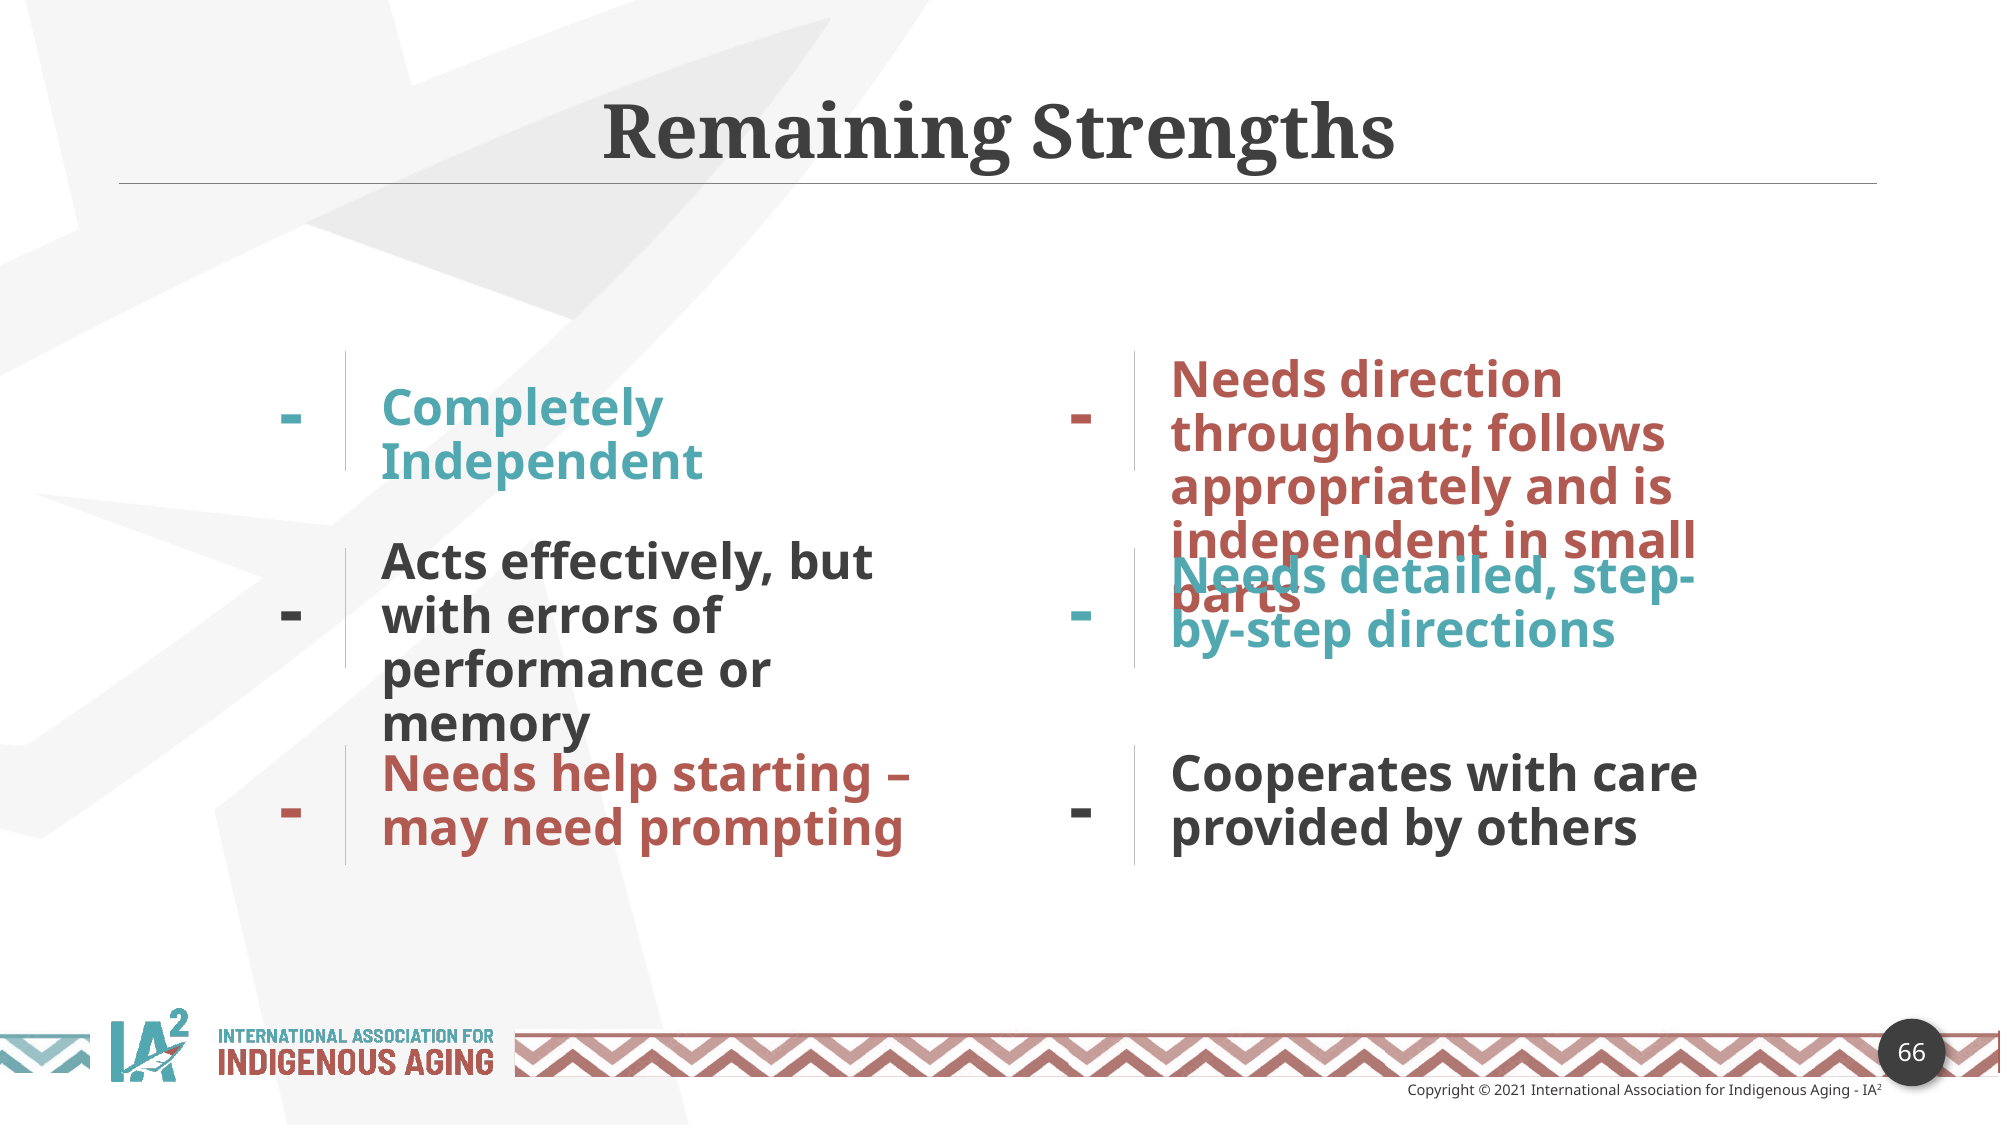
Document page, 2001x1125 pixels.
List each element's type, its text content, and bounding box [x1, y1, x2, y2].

list - [245, 744, 339, 874]
list - [1035, 744, 1129, 874]
list Remaining Strengths [118, 86, 1881, 169]
list Needs detailed, step-by-step directions [1156, 543, 1754, 601]
list Completely Independent [366, 375, 964, 432]
list Needs help starting – may need prompting [366, 740, 964, 798]
list Cooperates with care provided by others [1156, 740, 1754, 798]
picture [0, 0, 930, 1125]
list Acts effectively, but with errors of performance or memory [366, 529, 964, 587]
list - [1035, 547, 1129, 677]
list Needs direction throughout; follows appropriately and is independent in small parts [1156, 346, 1855, 456]
list - [245, 350, 339, 480]
list - [1035, 350, 1129, 480]
list - [245, 547, 339, 677]
